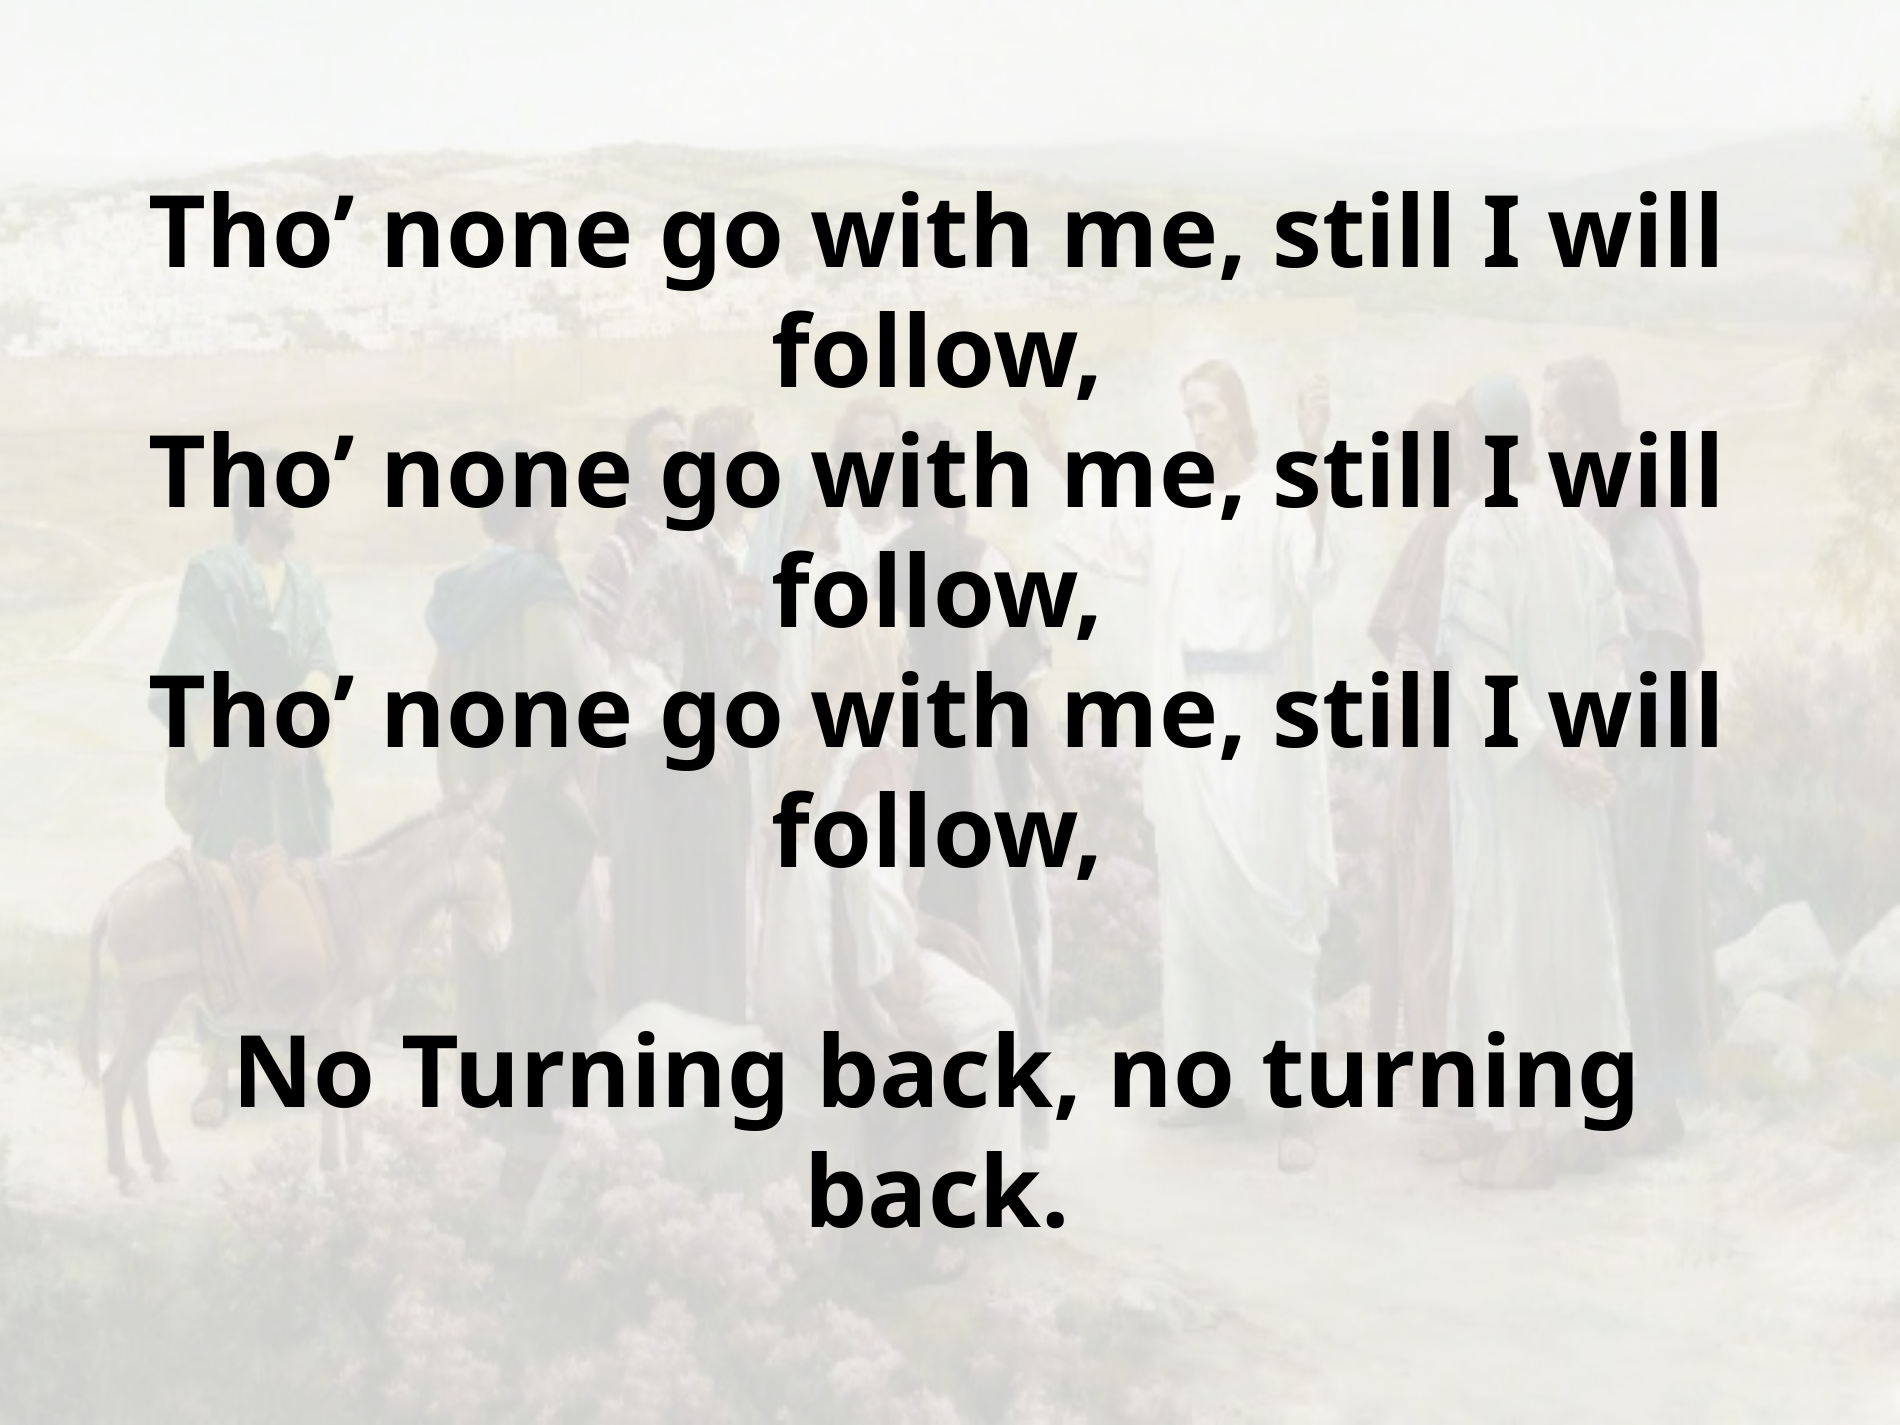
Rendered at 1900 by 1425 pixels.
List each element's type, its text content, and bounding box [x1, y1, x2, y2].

title Tho’ none go with me, still I will follow, Tho’ none go with me, still I will follow, Tho’ none go with me, still I will follow, No Turning back, no turning back. [75, 95, 1800, 1320]
